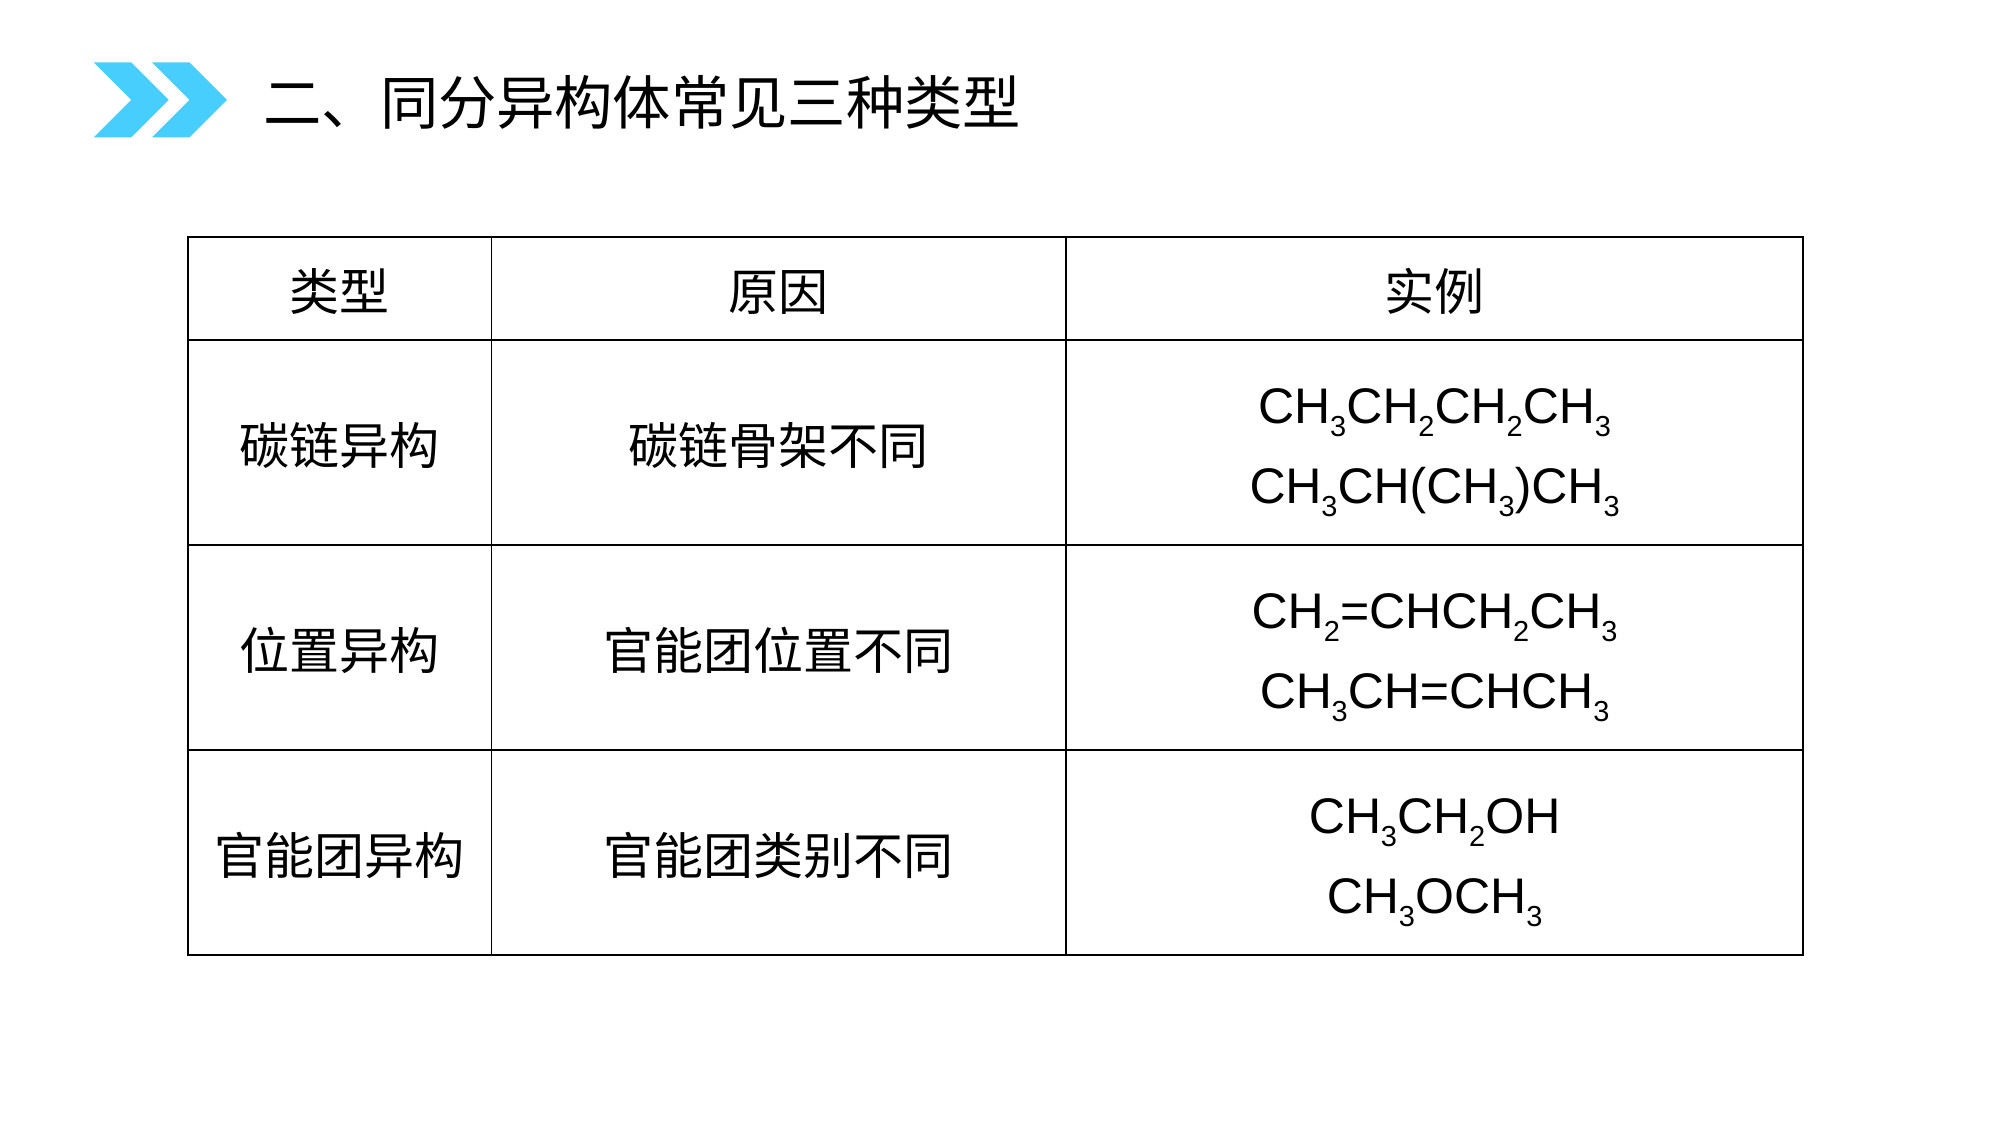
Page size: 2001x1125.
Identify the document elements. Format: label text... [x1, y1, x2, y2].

table_cell 碳链骨架不同 [492, 341, 1065, 544]
table_header 原因 [492, 238, 1065, 339]
table_cell 官能团类别不同 [492, 751, 1065, 954]
text_box 二、同分异构体常见三种类型 [248, 66, 1184, 137]
table_cell 碳链异构 [189, 341, 491, 544]
table_cell CH3CH2CH2CH3 CH3CH(CH3)CH3 [1067, 341, 1802, 544]
table_header 实例 [1067, 238, 1802, 339]
table_cell CH2=CHCH2CH3 CH3CH=CHCH3 [1067, 546, 1802, 749]
table_cell 位置异构 [189, 546, 491, 749]
table_cell 官能团异构 [189, 751, 491, 954]
table_cell CH3CH2OH CH3OCH3 [1067, 751, 1802, 954]
table_header 类型 [189, 238, 491, 339]
table_cell 官能团位置不同 [492, 546, 1065, 749]
